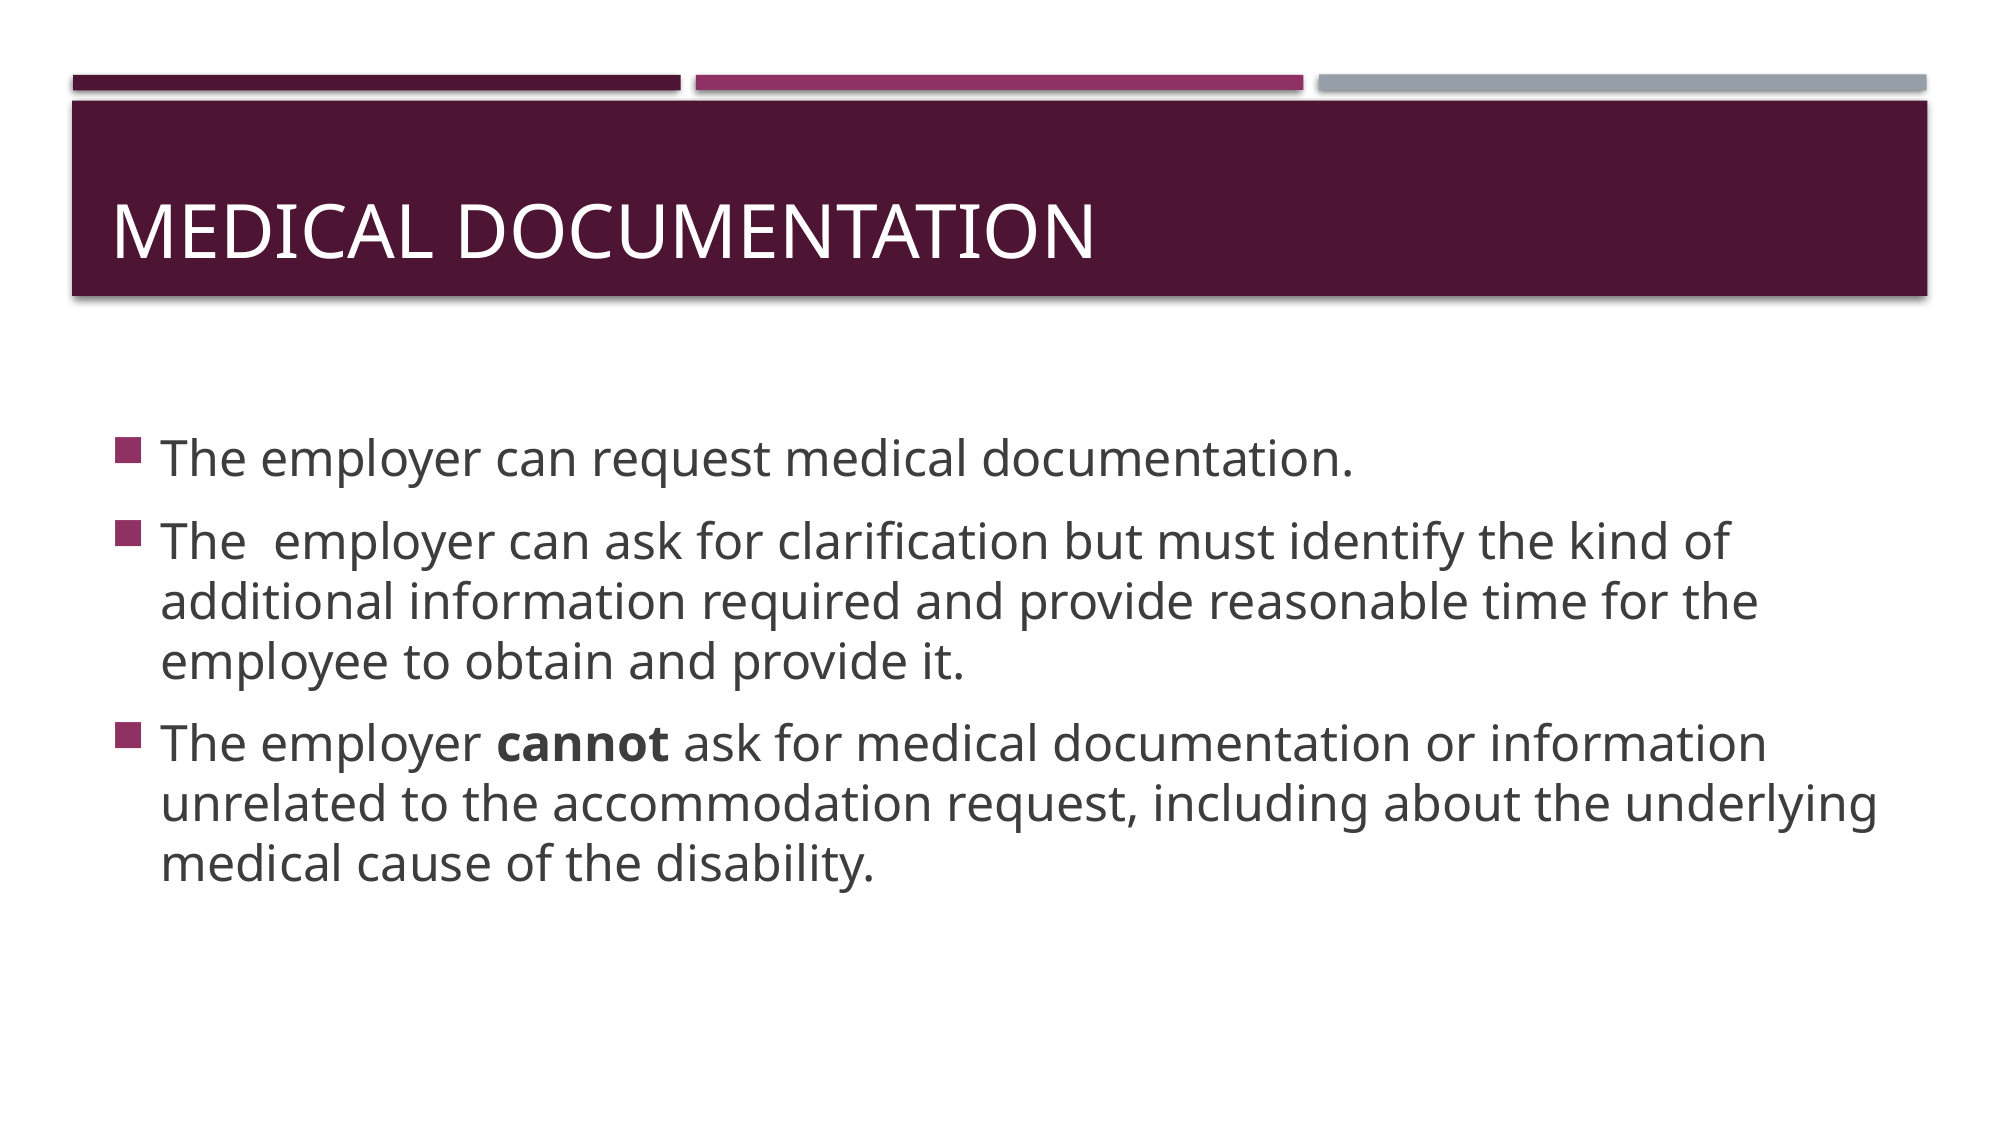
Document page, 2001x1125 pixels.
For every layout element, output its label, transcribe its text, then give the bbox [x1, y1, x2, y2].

list The employer can request medical documentation. The employer can ask for clarification but must identify the kind of additional information required and provide reasonable time for the employee to obtain and provide it. The employer cannot ask for medical documentation or information unrelated to the accommodation request, including about the underlying medical cause of the disability. [95, 357, 1905, 962]
title Medical Documentation [95, 115, 1905, 282]
